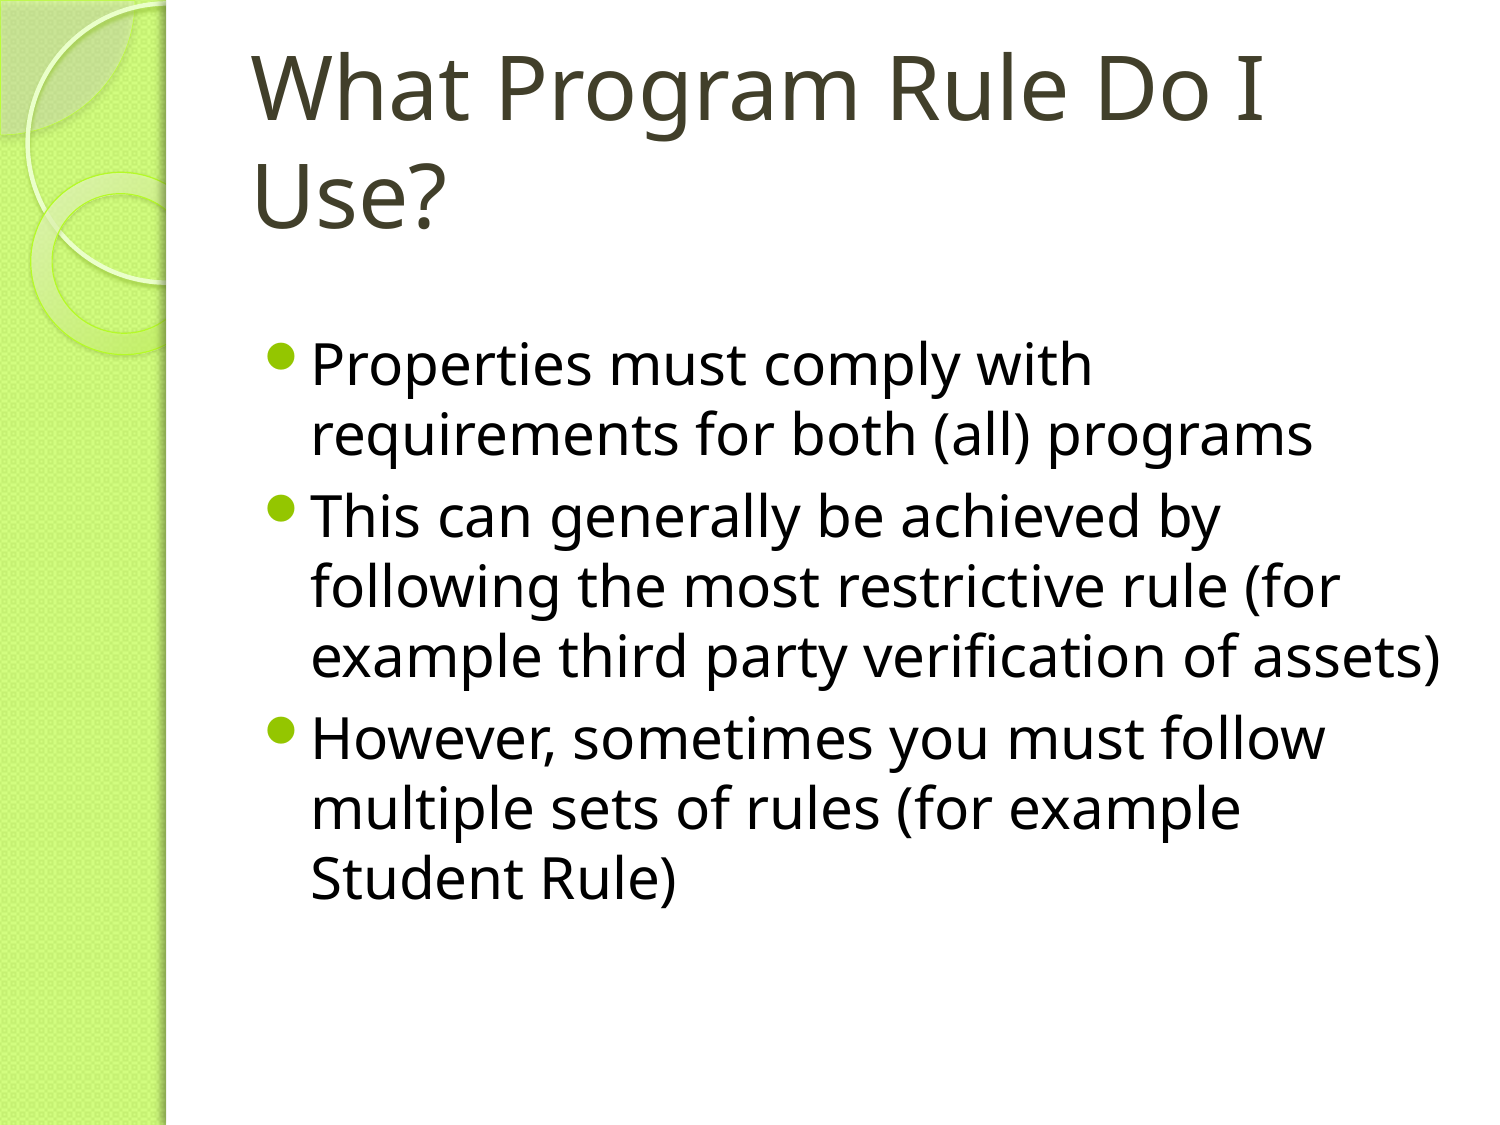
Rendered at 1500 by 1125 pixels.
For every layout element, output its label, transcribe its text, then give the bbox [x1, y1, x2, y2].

list Properties must comply with requirements for both (all) programs This can generally be achieved by following the most restrictive rule (for example third party verification of assets) However, sometimes you must follow multiple sets of rules (for example Student Rule) [235, 237, 1466, 1025]
title What Program Rule Do I Use? [235, 45, 1466, 233]
